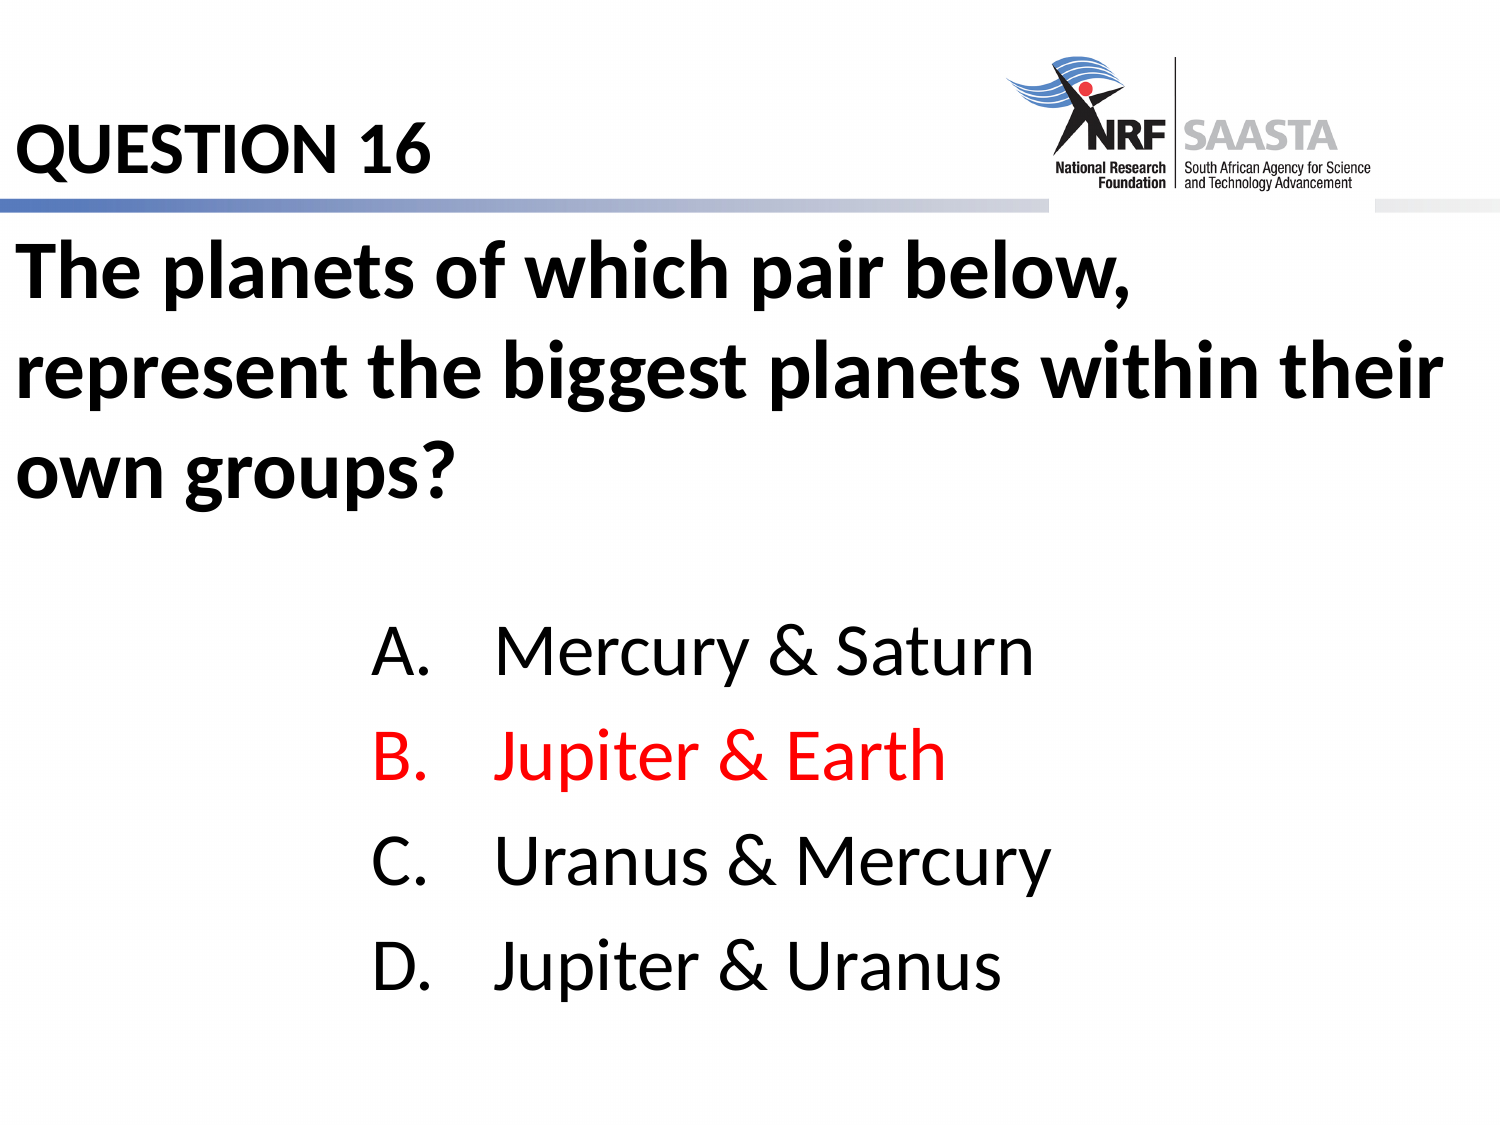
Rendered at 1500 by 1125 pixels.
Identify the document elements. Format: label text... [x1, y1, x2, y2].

title QUESTION 16 [0, 1, 1500, 197]
list The planets of which pair below, represent the biggest planets within their own groups? Mercury & Saturn Jupiter & Earth Uranus & Mercury Jupiter & Uranus [0, 208, 1500, 1125]
picture [0, 197, 1500, 208]
